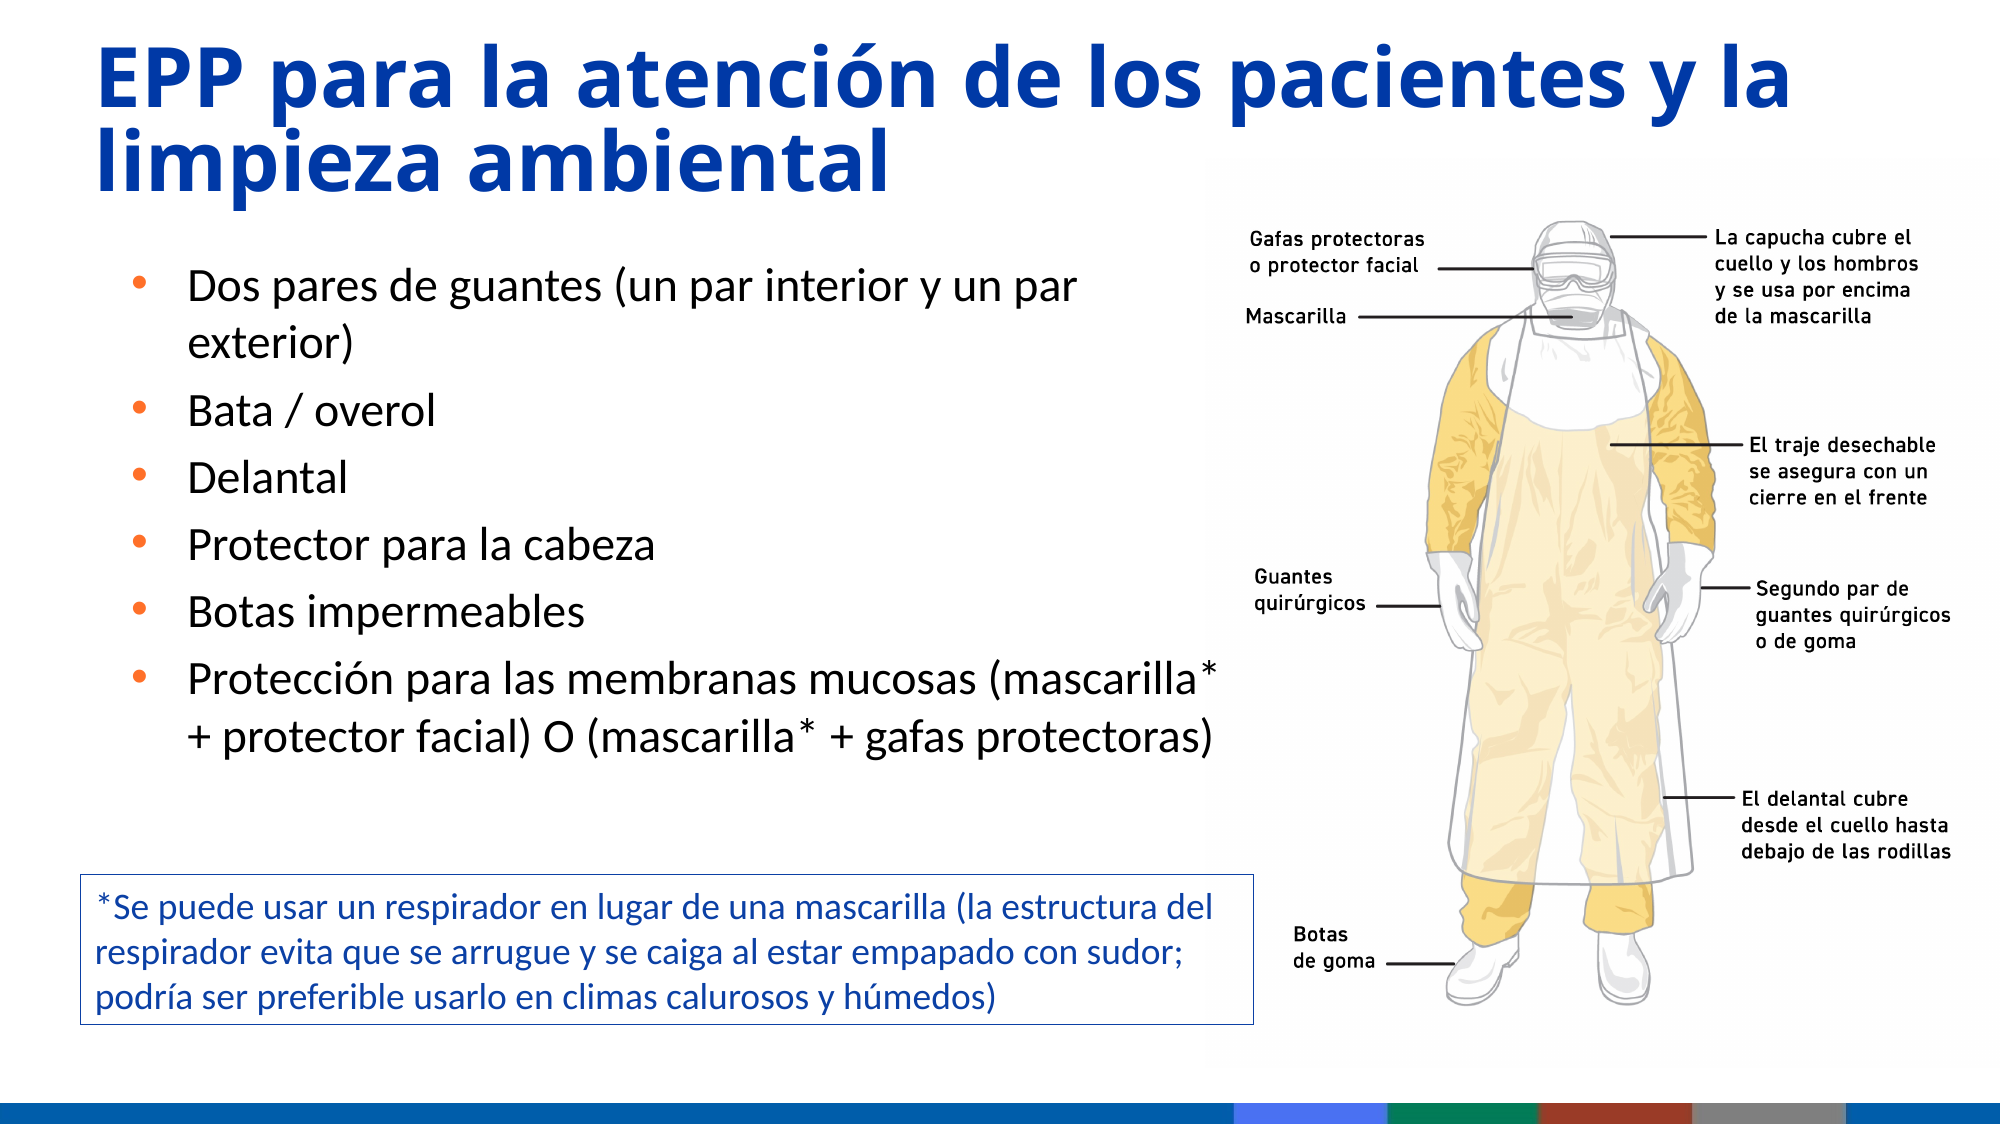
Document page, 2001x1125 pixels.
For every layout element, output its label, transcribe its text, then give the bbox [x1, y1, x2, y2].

picture [0, 1103, 2000, 1124]
list Dos pares de guantes (un par interior y un par exterior) Bata / overol Delantal Protector para la cabeza Botas impermeables Protección para las membranas mucosas (mascarilla* + protector facial) O (mascarilla* + gafas protectoras) [116, 245, 1200, 861]
picture [1205, 157, 2000, 1069]
text_box *Se puede usar un respirador en lugar de una mascarilla (la estructura del respirador evita que se arrugue y se caiga al estar empapado con sudor; podría ser preferible usarlo en climas calurosos y húmedos) [80, 874, 1200, 1025]
title EPP para la atención de los pacientes y la limpieza ambiental [80, 63, 1920, 216]
